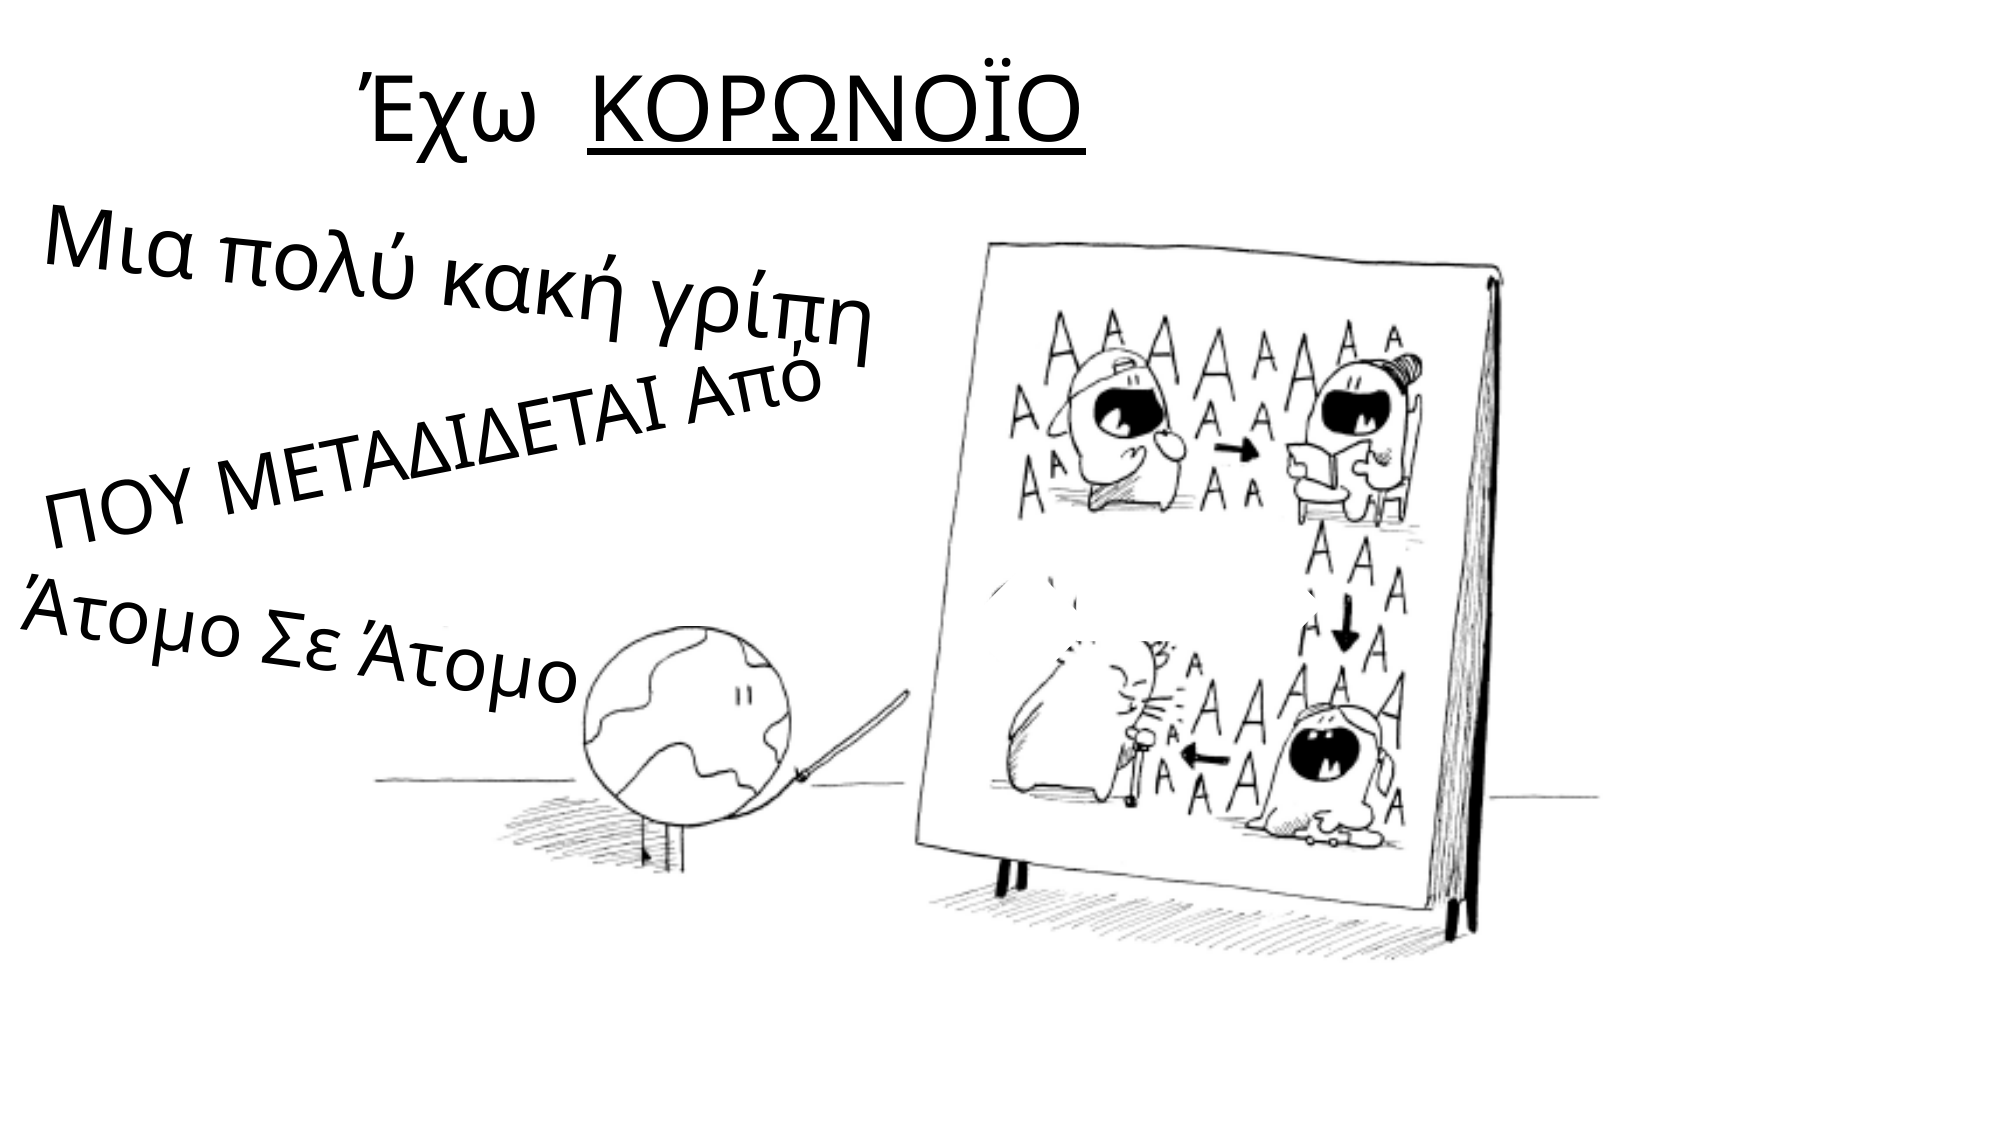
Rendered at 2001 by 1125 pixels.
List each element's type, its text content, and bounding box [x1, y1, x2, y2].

text_box ΠΟΥ ΜΕΤΑΔΙΔΕΤΑΙ Από [0, 430, 232, 560]
text_box Μια πολύ κακή γρίπη [22, 172, 232, 308]
text_box Έχω ΚΟΡΩΝΟΪΟ [344, 42, 1353, 73]
text_box Άτομο Σε Άτομο [3, 545, 232, 682]
picture [232, 73, 1682, 1072]
